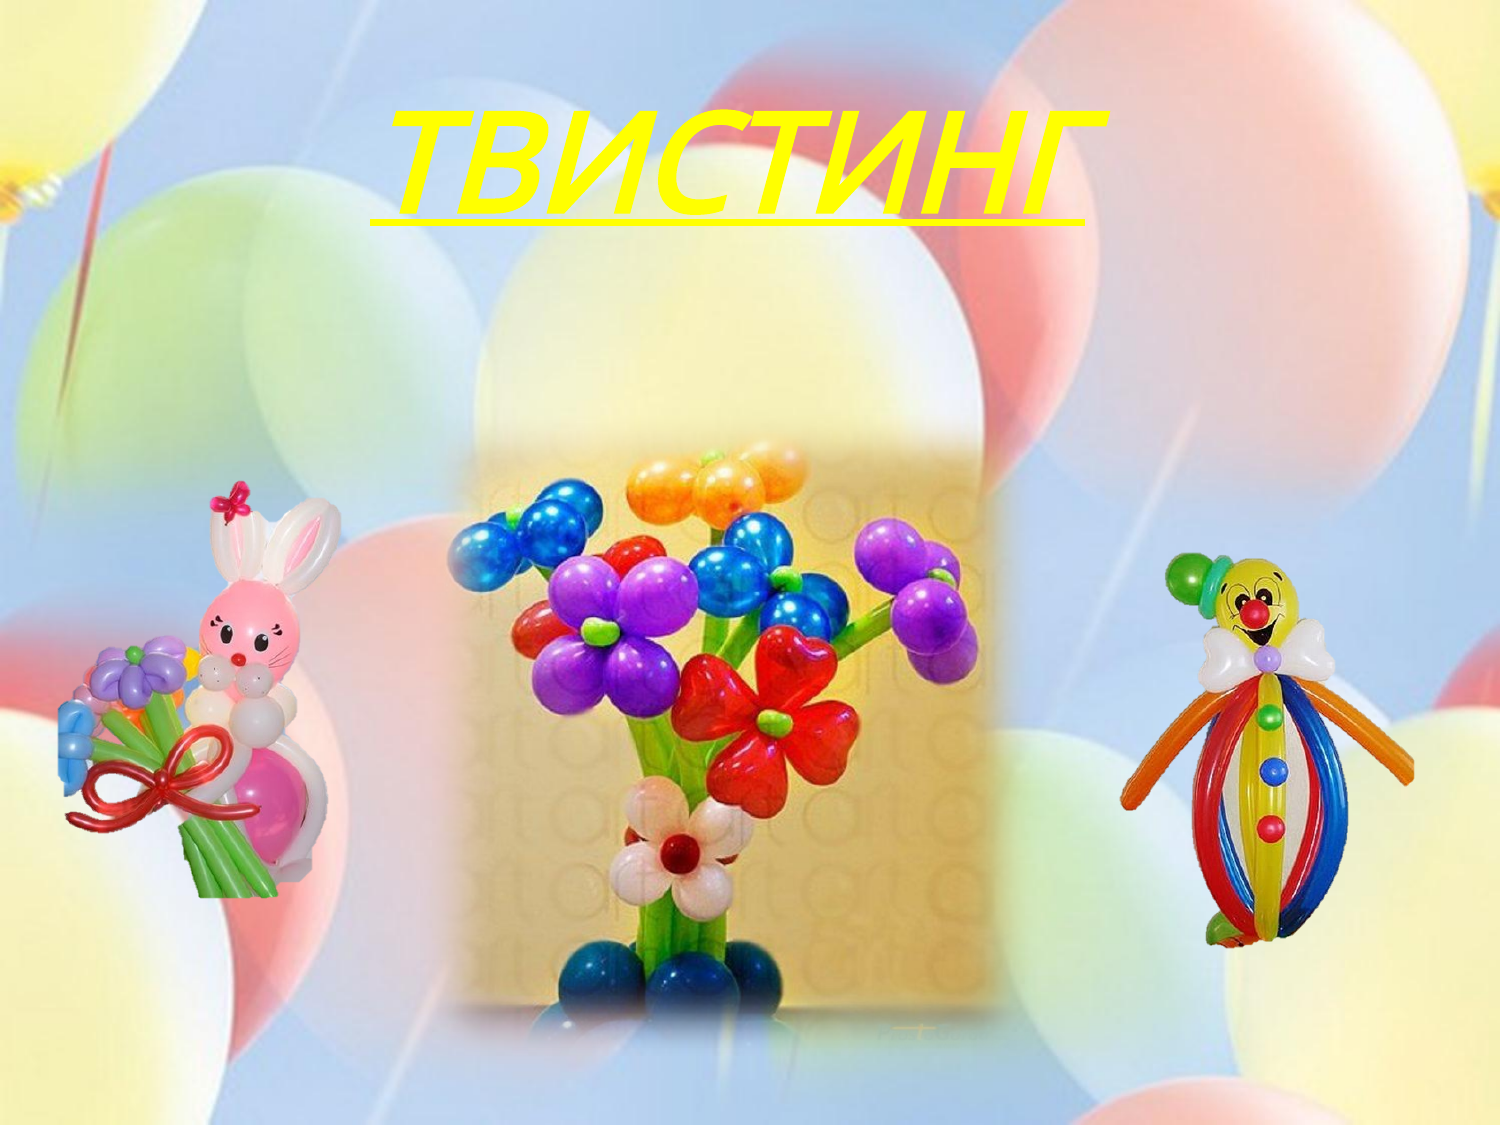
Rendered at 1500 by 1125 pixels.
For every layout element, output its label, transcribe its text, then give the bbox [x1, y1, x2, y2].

picture [0, 0, 1500, 1125]
text_box ТВИСТИНГ [355, 66, 1100, 247]
